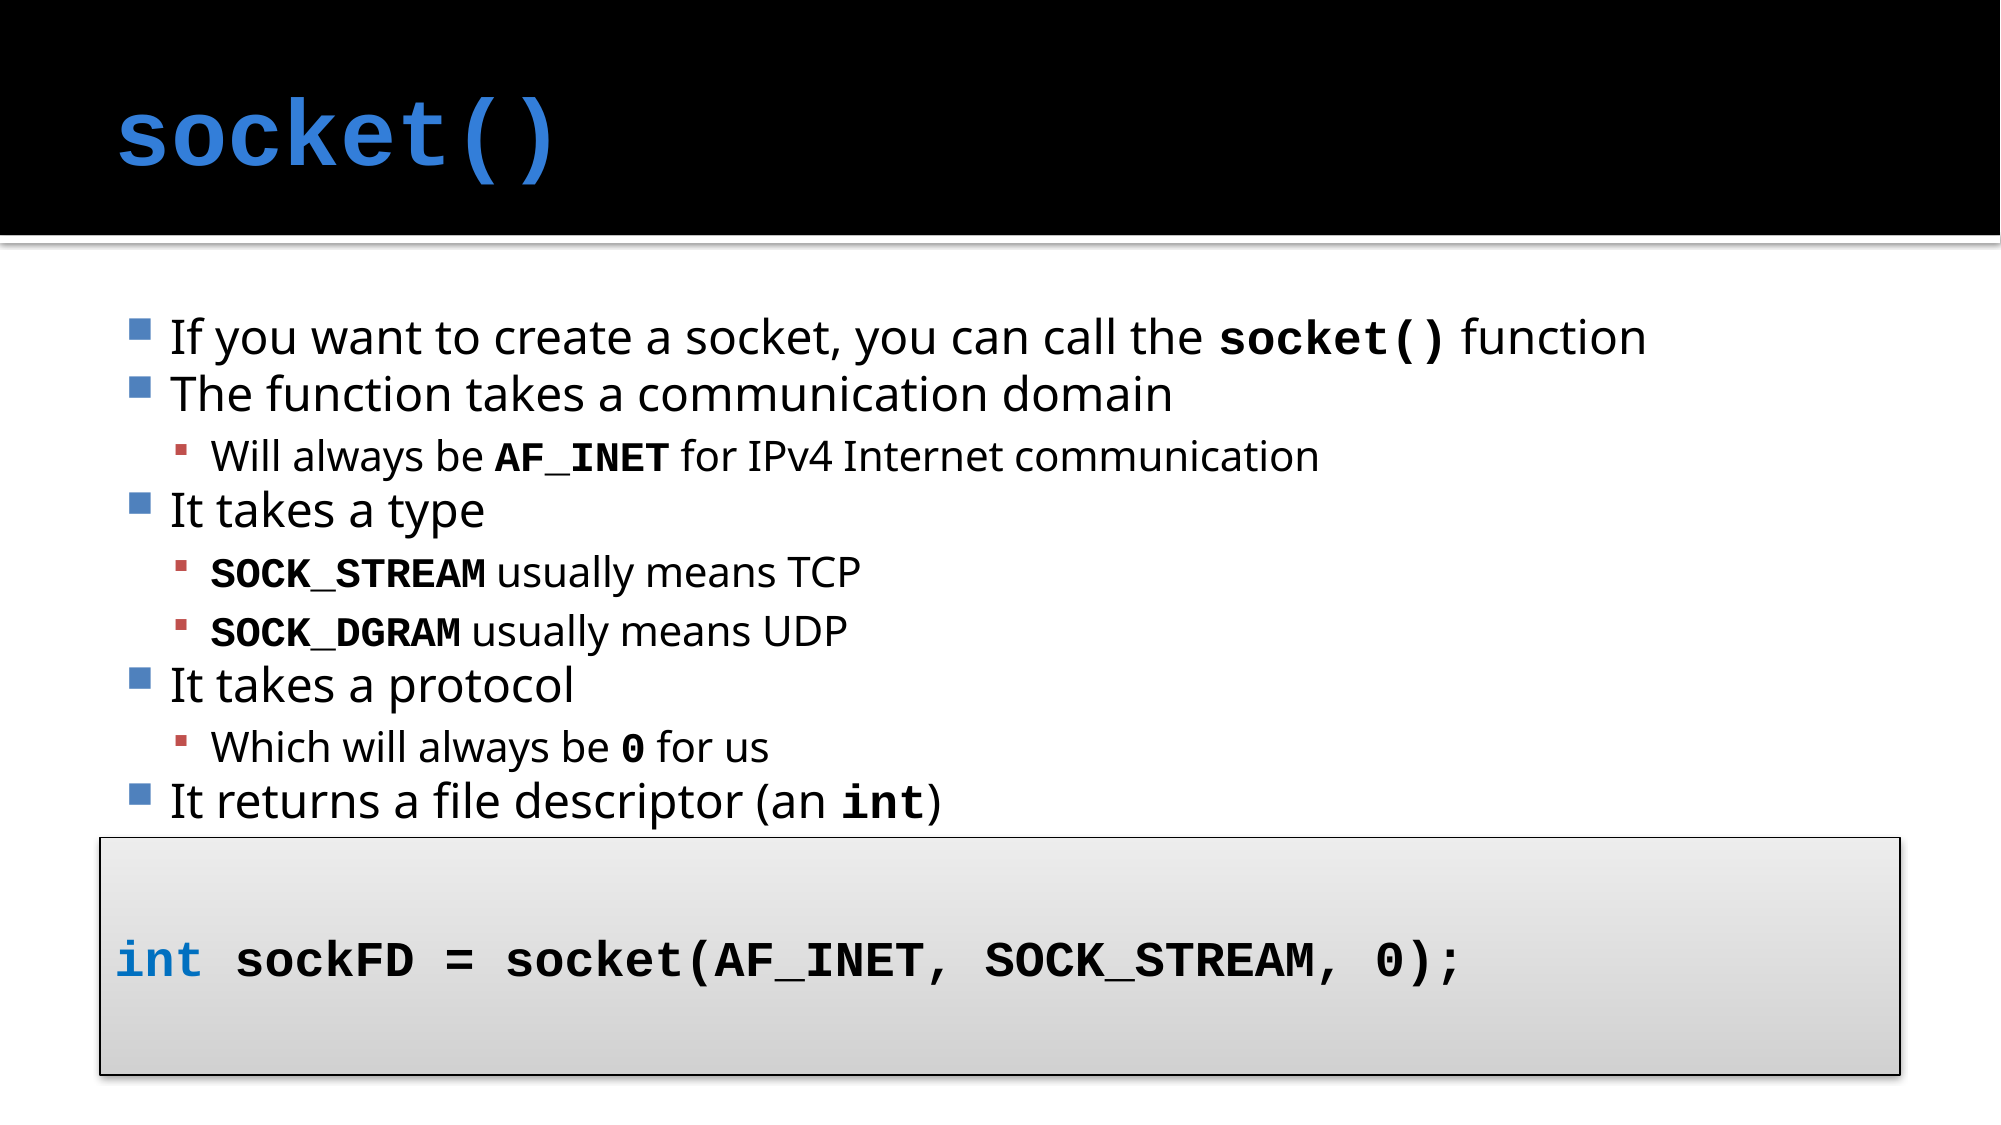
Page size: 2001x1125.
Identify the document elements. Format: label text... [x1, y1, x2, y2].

list If you want to create a socket, you can call the socket() function The function takes a communication domain Will always be AF_INET for IPv4 Internet communication It takes a type SOCK_STREAM usually means TCP SOCK_DGRAM usually means UDP It takes a protocol Which will always be 0 for us It returns a file descriptor (an int) [99, 291, 1900, 837]
text_box int sockFD = socket(AF_INET, SOCK_STREAM, 0); [99, 837, 1901, 1076]
title socket() [99, 25, 1900, 231]
